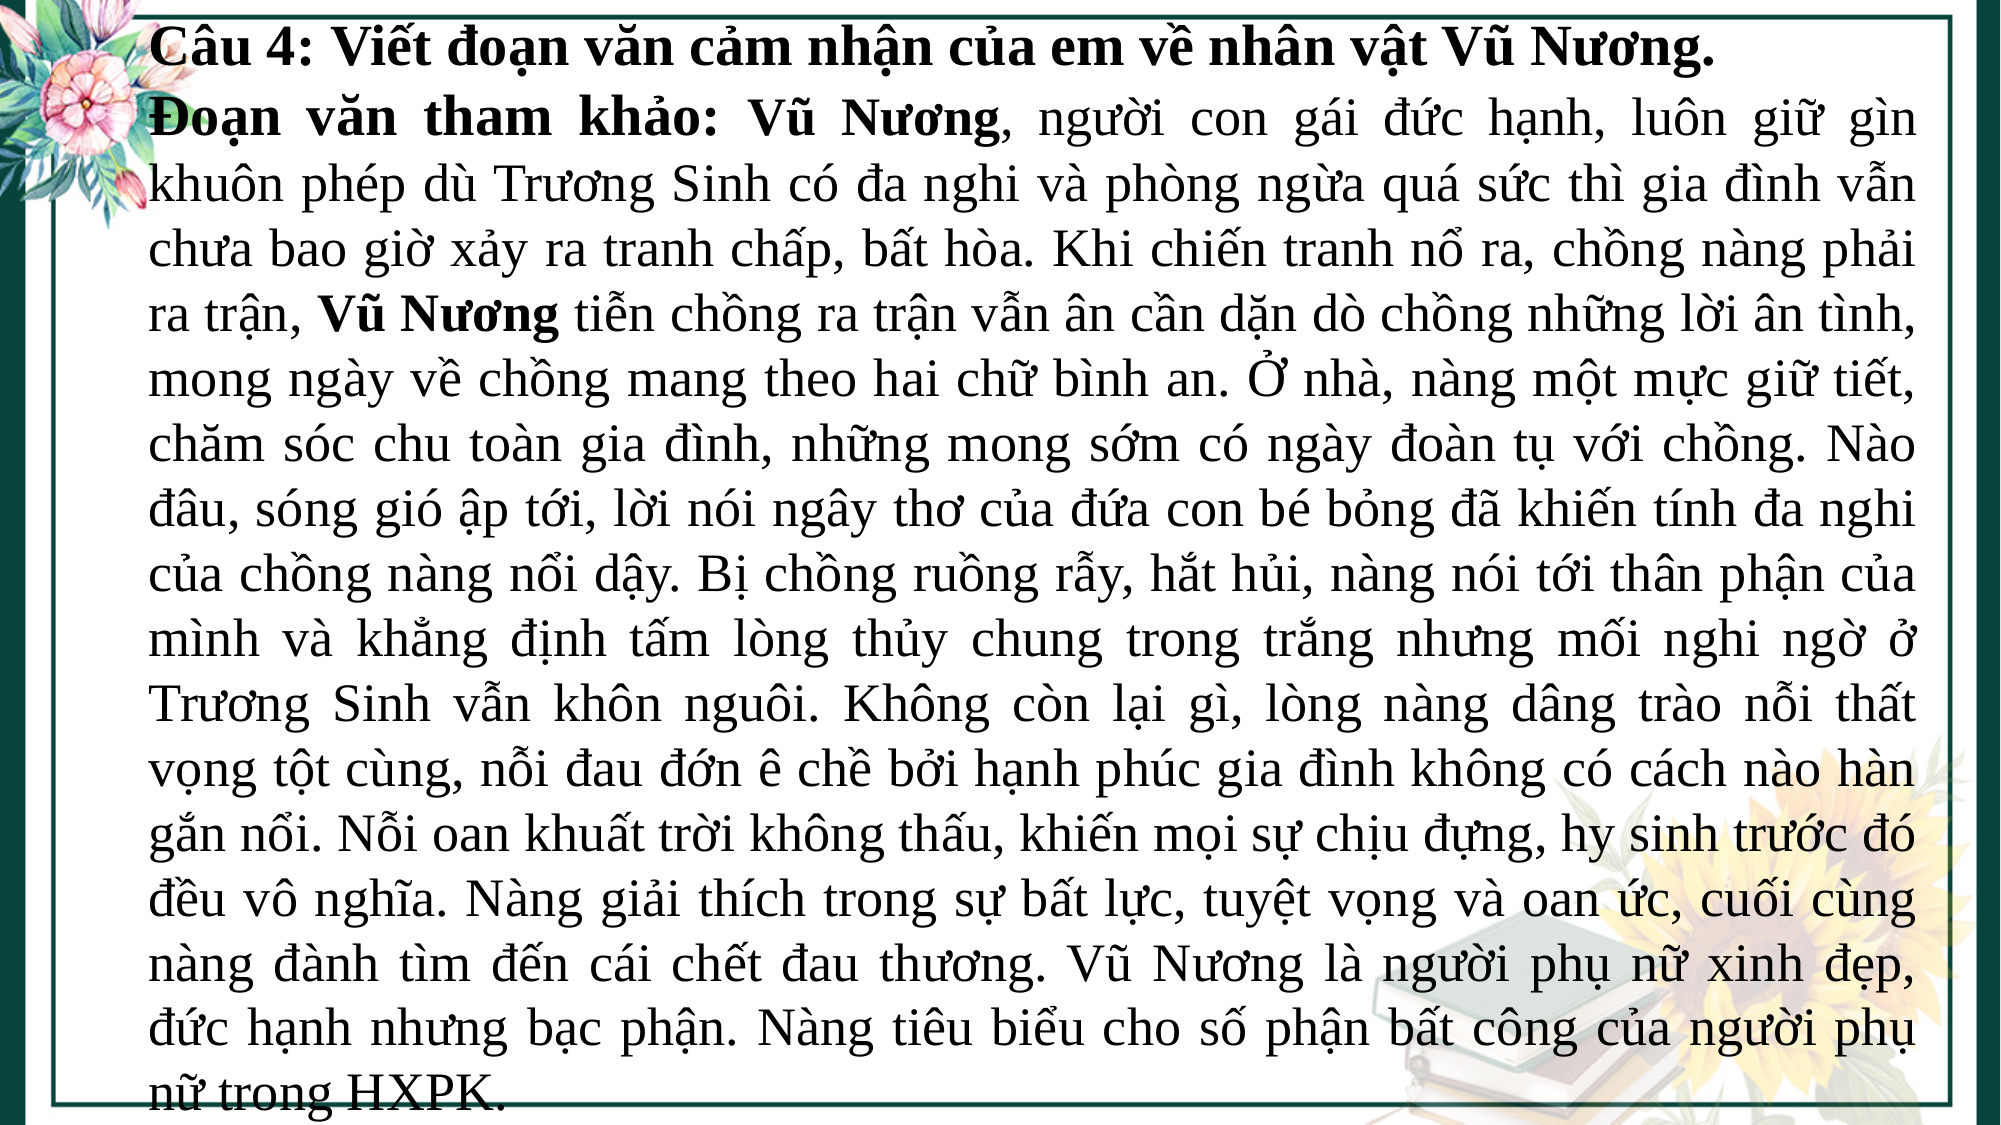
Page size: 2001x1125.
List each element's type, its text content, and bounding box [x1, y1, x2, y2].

picture [0, 0, 134, 1125]
picture [1934, 0, 2001, 1125]
text_box Câu 4: Viết đoạn văn cảm nhận của em về nhân vật Vũ Nương. Đoạn văn tham khảo: Vũ Nương, người con gái đức hạnh, luôn giữ gìn khuôn phép dù Trương Sinh có đa nghi và phòng ngừa quá sức thì gia đình vẫn chưa bao giờ xảy ra tranh chấp, bất hòa. Khi chiến tranh nổ ra, chồng nàng phải ra trận, Vũ Nương tiễn chồng ra trận vẫn ân cần dặn dò chồng những lời ân tình, mong ngày về chồng mang theo hai chữ bình an. Ở nhà, nàng một mực giữ tiết, chăm sóc chu toàn gia đình, những mong sớm có ngày đoàn tụ với chồng. Nào đâu, sóng gió ập tới, lời nói ngây thơ của đứa con bé bỏng đã khiến tính đa nghi của chồng nàng nổi dậy. Bị chồng ruồng rẫy, hắt hủi, nàng nói tới thân phận của mình và khẳng định tấm lòng thủy chung trong trắng nhưng mối nghi ngờ ở Trương Sinh vẫn khôn nguôi. Không còn lại gì, lòng nàng dâng trào nỗi thất vọng tột cùng, nỗi đau đớn ê chề bởi hạnh phúc gia đình không có cách nào hàn gắn nổi. Nỗi oan khuất trời không thấu, khiến mọi sự chịu đựng, hy sinh trước đó đều vô nghĩa. Nàng giải thích trong sự bất lực, tuyệt vọng và oan ức, cuối cùng nàng đành tìm đến cái chết đau thương. Vũ Nương là người phụ nữ xinh đẹp, đức hạnh nhưng bạc phận. Nàng tiêu biểu cho số phận bất công của người phụ nữ trong HXPK. [134, 0, 1934, 1125]
